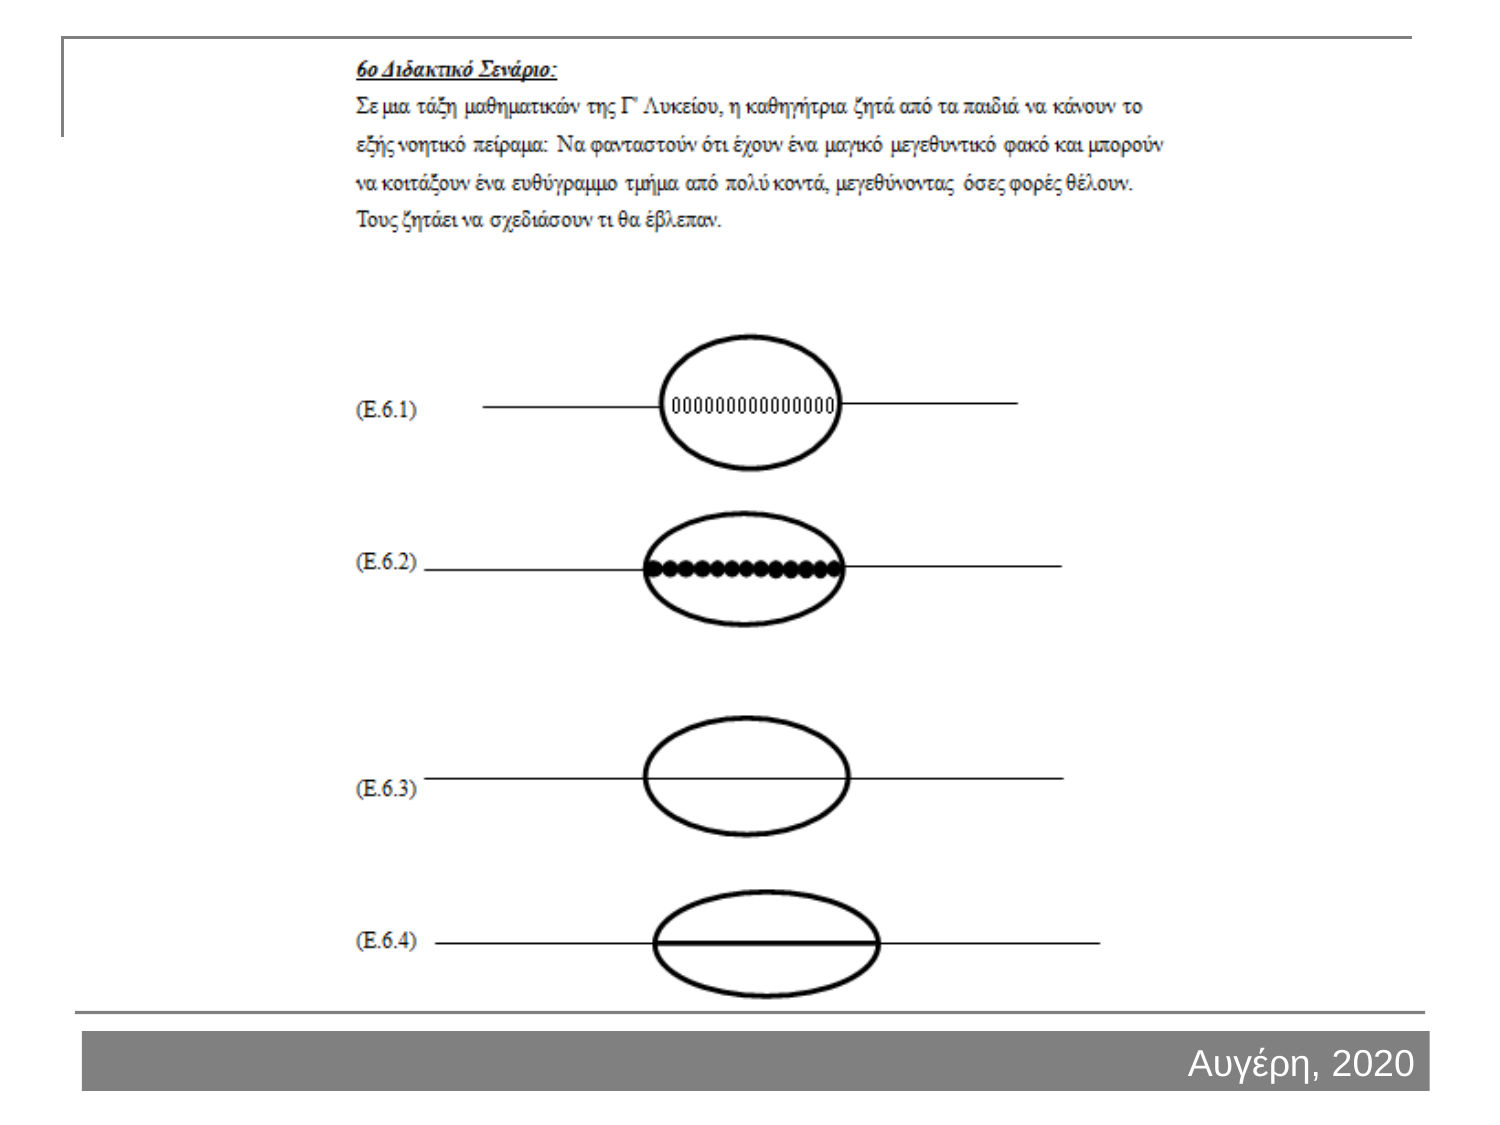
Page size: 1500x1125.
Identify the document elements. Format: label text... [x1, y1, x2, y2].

picture [320, 46, 1208, 1007]
text_box Αυγέρη, 2020 [81, 1031, 1430, 1091]
